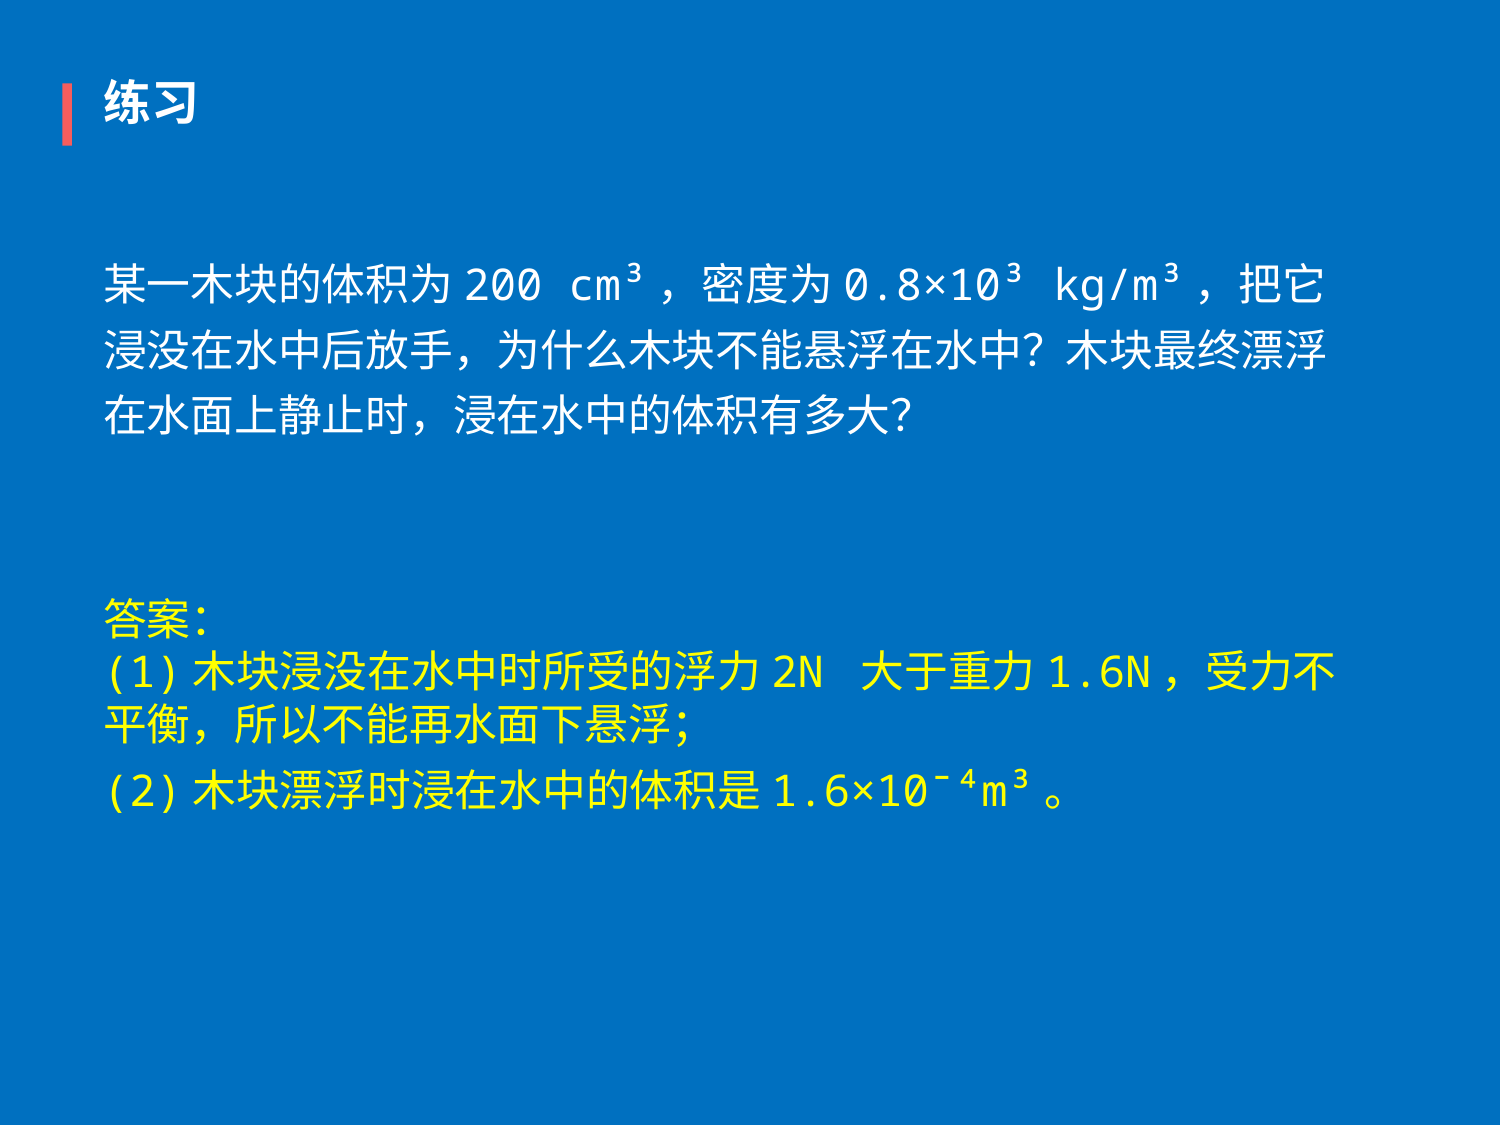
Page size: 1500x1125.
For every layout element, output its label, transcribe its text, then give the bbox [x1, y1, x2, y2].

text_box 某一木块的体积为200 cm³，密度为0.8×10³ kg/m³，把它浸没在水中后放手，为什么木块不能悬浮在水中？木块最终漂浮在水面上静止时，浸在水中的体积有多大？ [103, 243, 1340, 441]
text_box [62, 83, 72, 146]
text_box 练习 [103, 58, 1499, 131]
text_box 答案： (1)木块浸没在水中时所受的浮力2N 大于重力1.6N，受力不平衡，所以不能再水面下悬浮； (2)木块漂浮时浸在水中的体积是1.6×10ˉ⁴m³。 [103, 591, 1364, 815]
